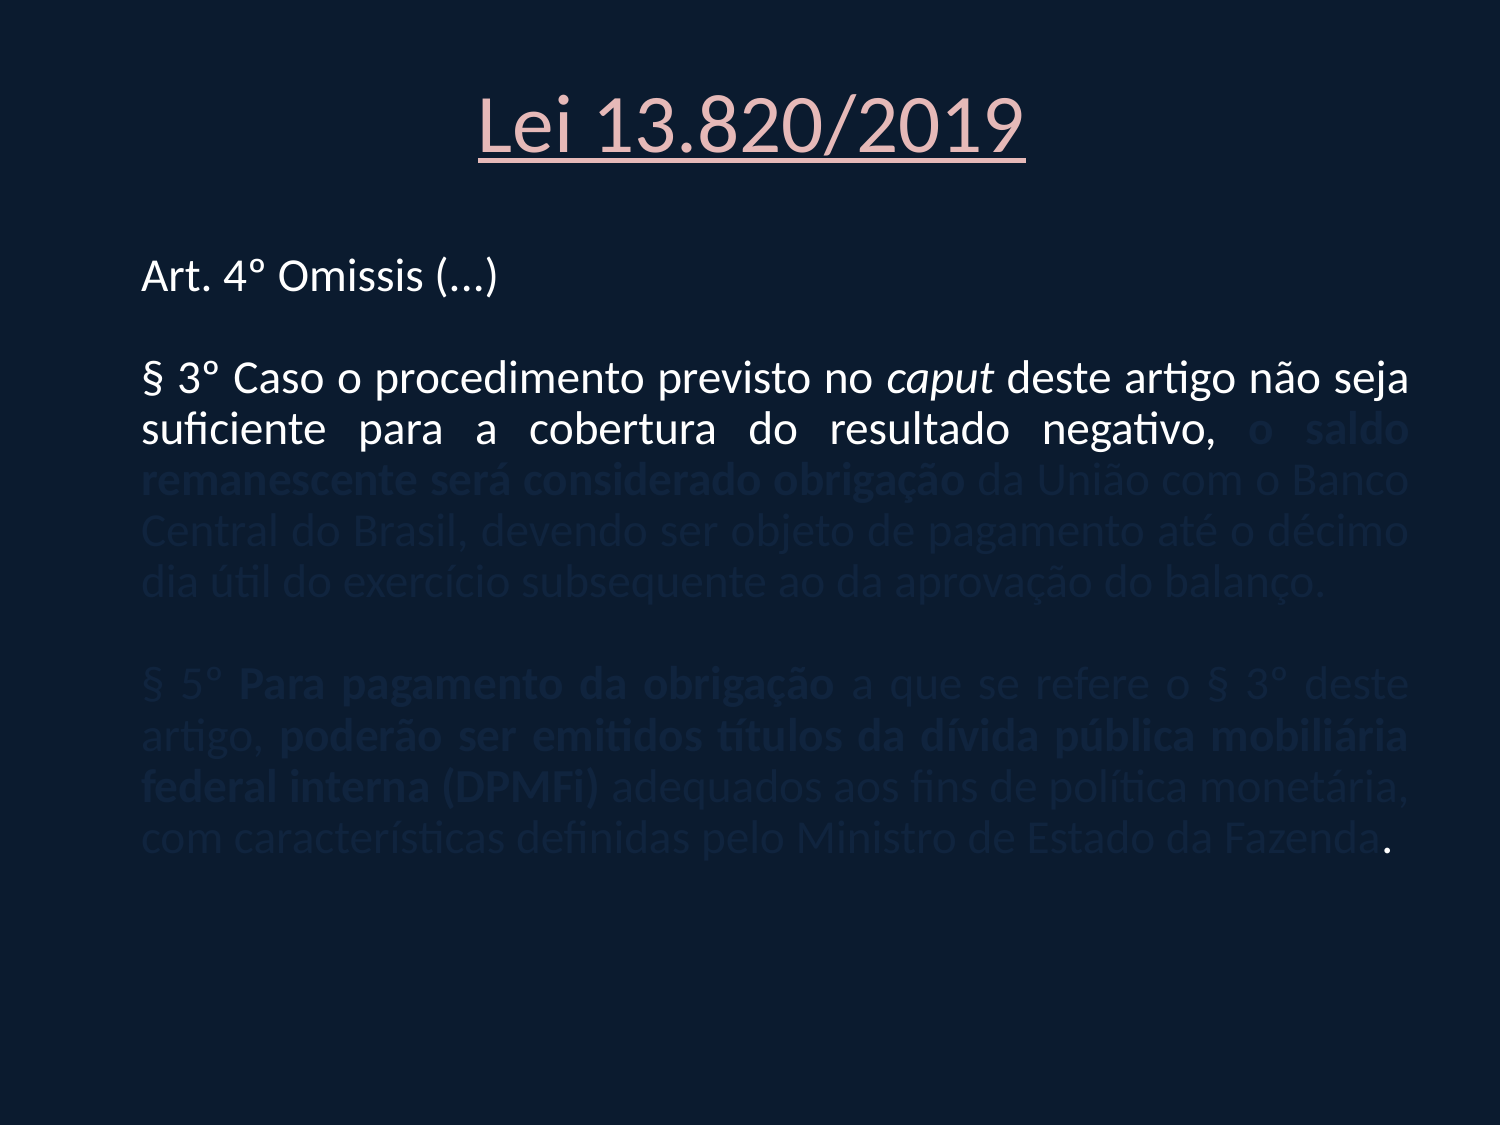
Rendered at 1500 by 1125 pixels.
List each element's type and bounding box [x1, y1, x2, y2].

text_box [76, 42, 1427, 195]
list [74, 243, 1426, 970]
